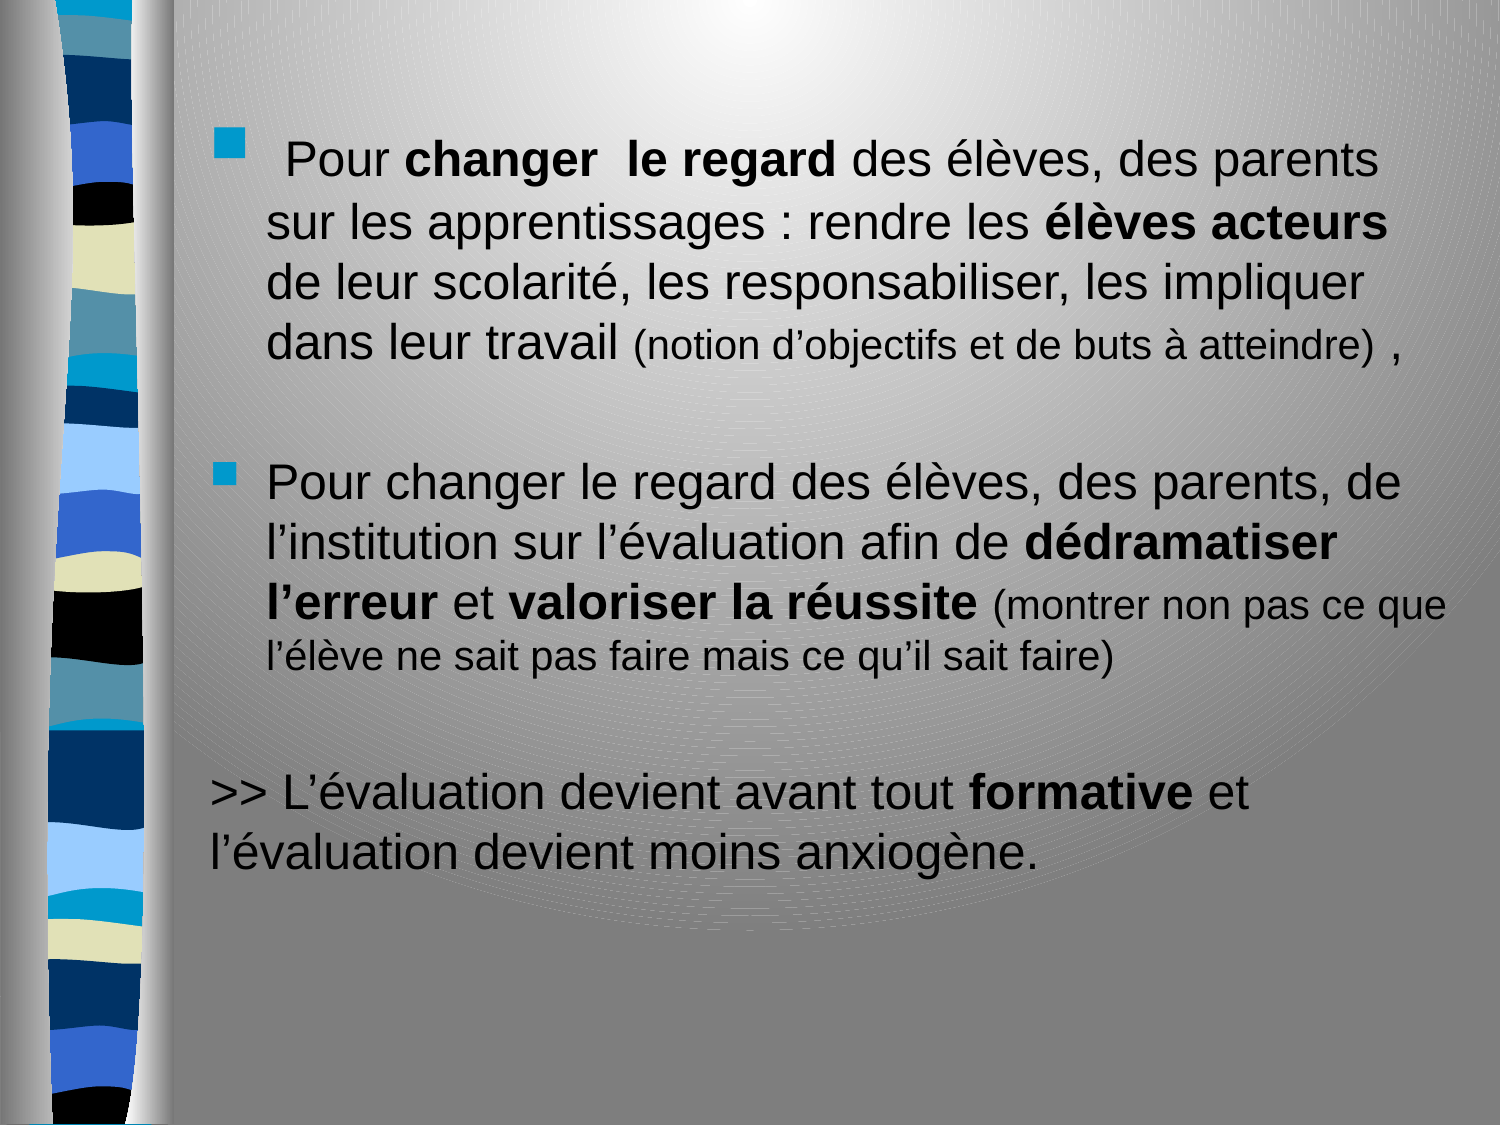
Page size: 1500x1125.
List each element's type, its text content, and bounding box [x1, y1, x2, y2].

list Pour changer le regard des élèves, des parents sur les apprentissages : rendre les élèves acteurs de leur scolarité, les responsabiliser, les impliquer dans leur travail (notion d’objectifs et de buts à atteindre) , Pour changer le regard des élèves, des parents, de l’institution sur l’évaluation afin de dédramatiser l’erreur et valoriser la réussite (montrer non pas ce que l’élève ne sait pas faire mais ce qu’il sait faire) >> L’évaluation devient avant tout formative et l’évaluation devient moins anxiogène. [194, 101, 1471, 778]
